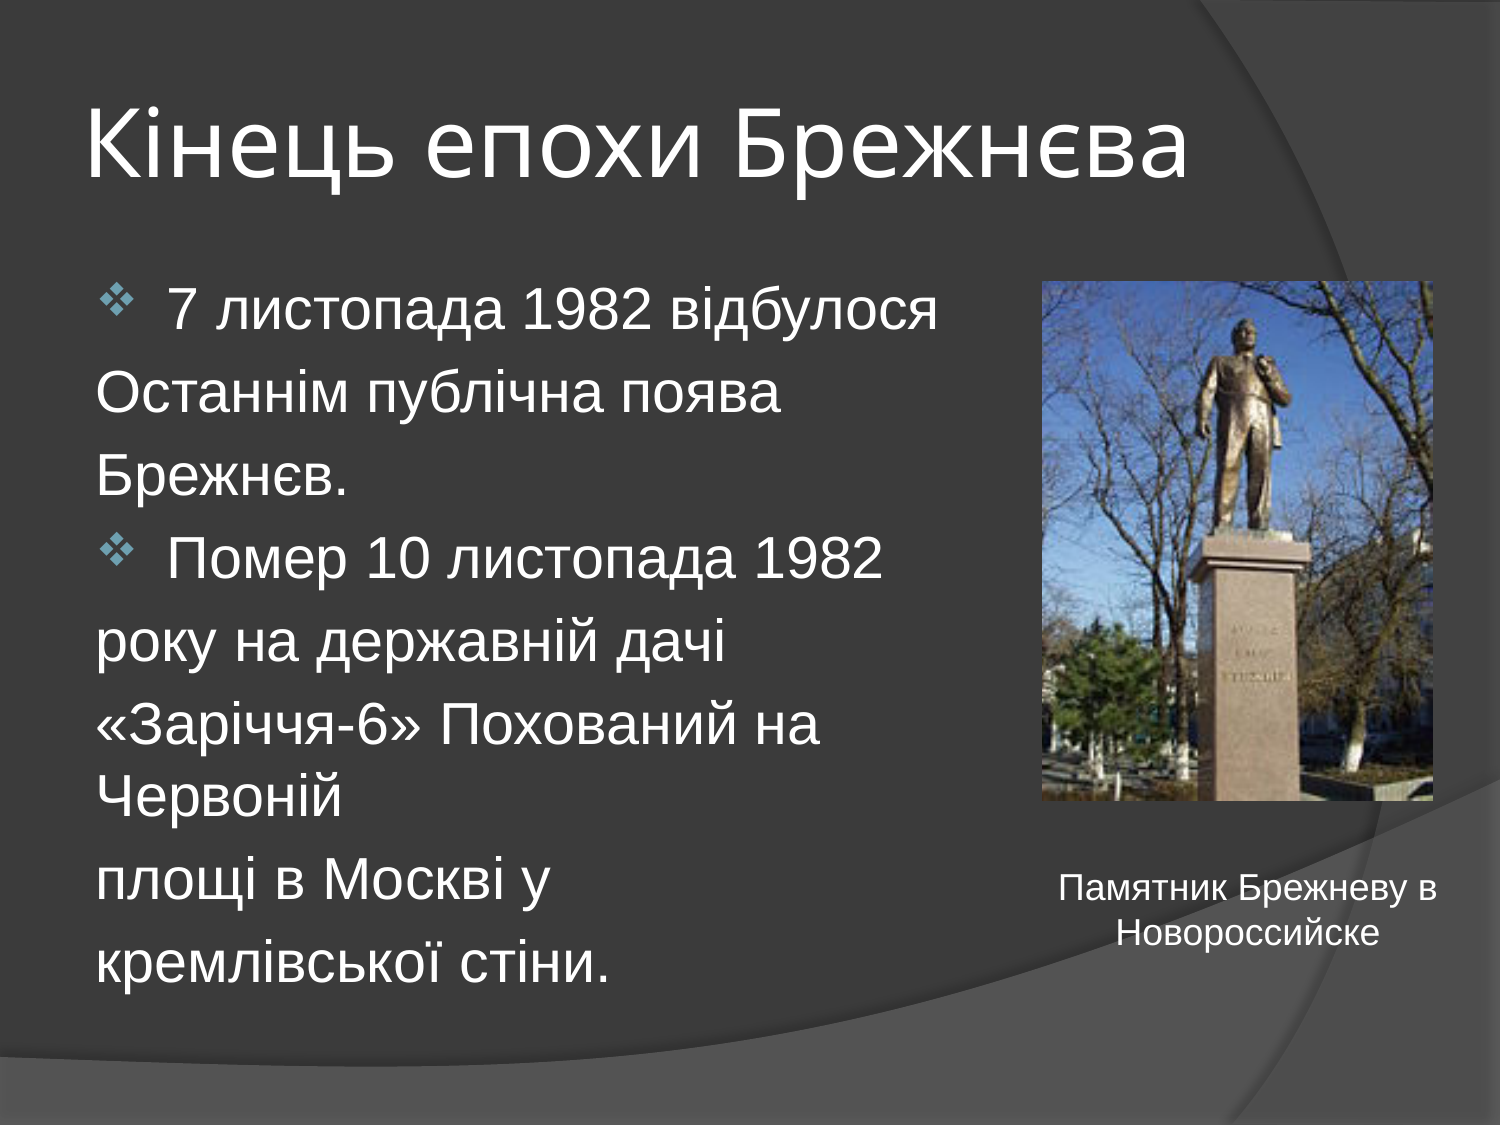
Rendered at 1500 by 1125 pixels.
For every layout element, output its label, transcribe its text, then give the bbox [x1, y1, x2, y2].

picture [1042, 280, 1434, 802]
title Кінець епохи Брежнєва [74, 44, 1301, 233]
list 7 листопада 1982 відбулося Останнім публічна поява Брежнєв. Помер 10 листопада 1982 року на державній дачі «Заріччя-6» Похований на Червоній площі в Москві у кремлівської стіни. [74, 262, 1032, 1006]
text_box Памятник Брежневу в Новороссийске [1042, 855, 1454, 961]
